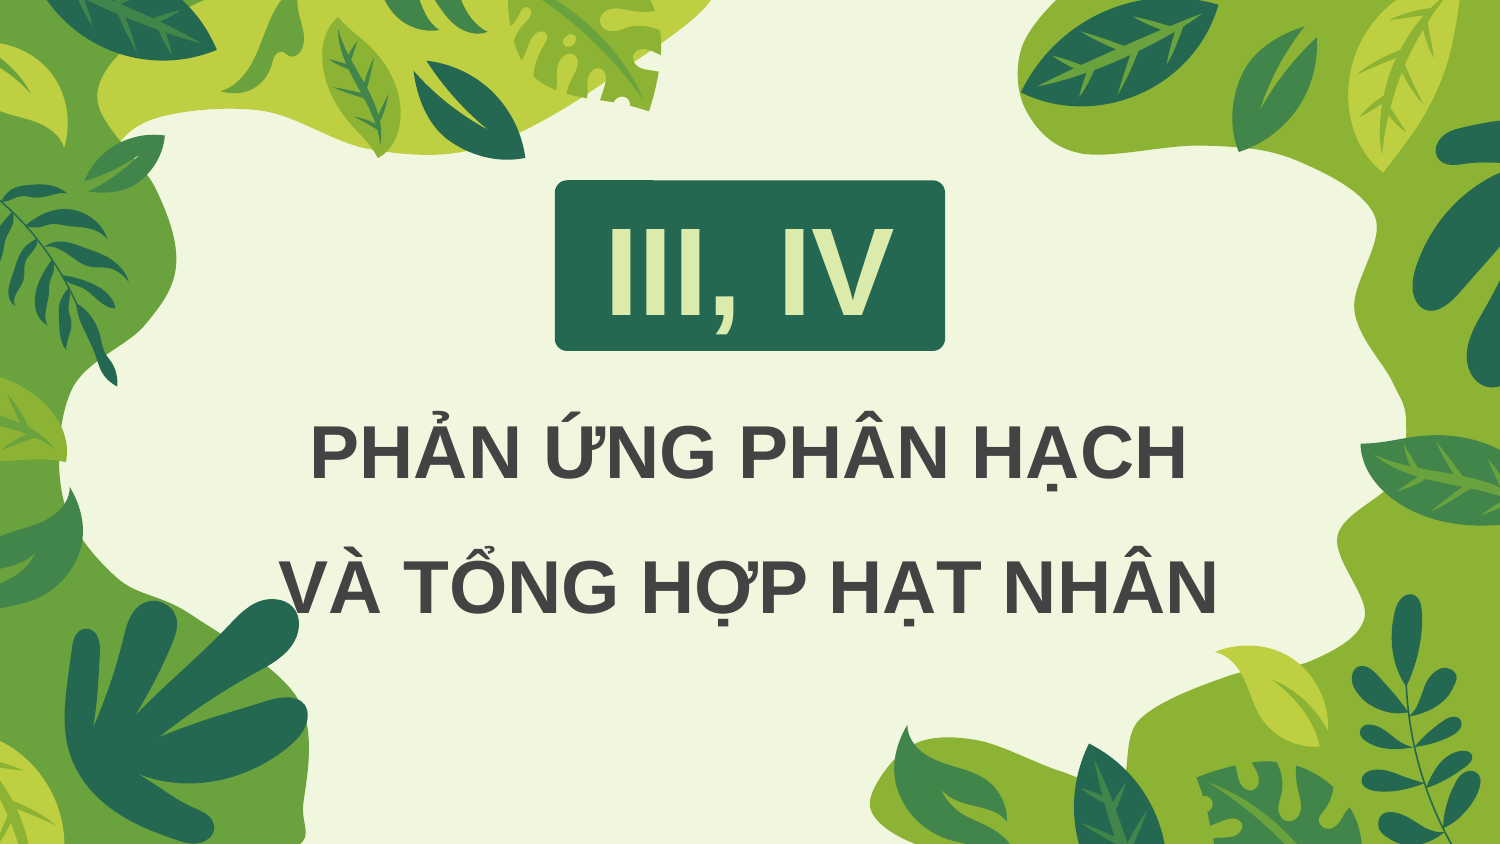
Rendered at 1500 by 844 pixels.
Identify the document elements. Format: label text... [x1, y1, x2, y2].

text_box III, IV [552, 178, 864, 350]
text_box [314, 0, 715, 236]
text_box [0, 0, 310, 844]
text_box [869, 0, 1500, 844]
text_box PHẢN ỨNG PHÂN HẠCH VÀ TỔNG HỢP HẠT NHÂN [314, 350, 864, 636]
